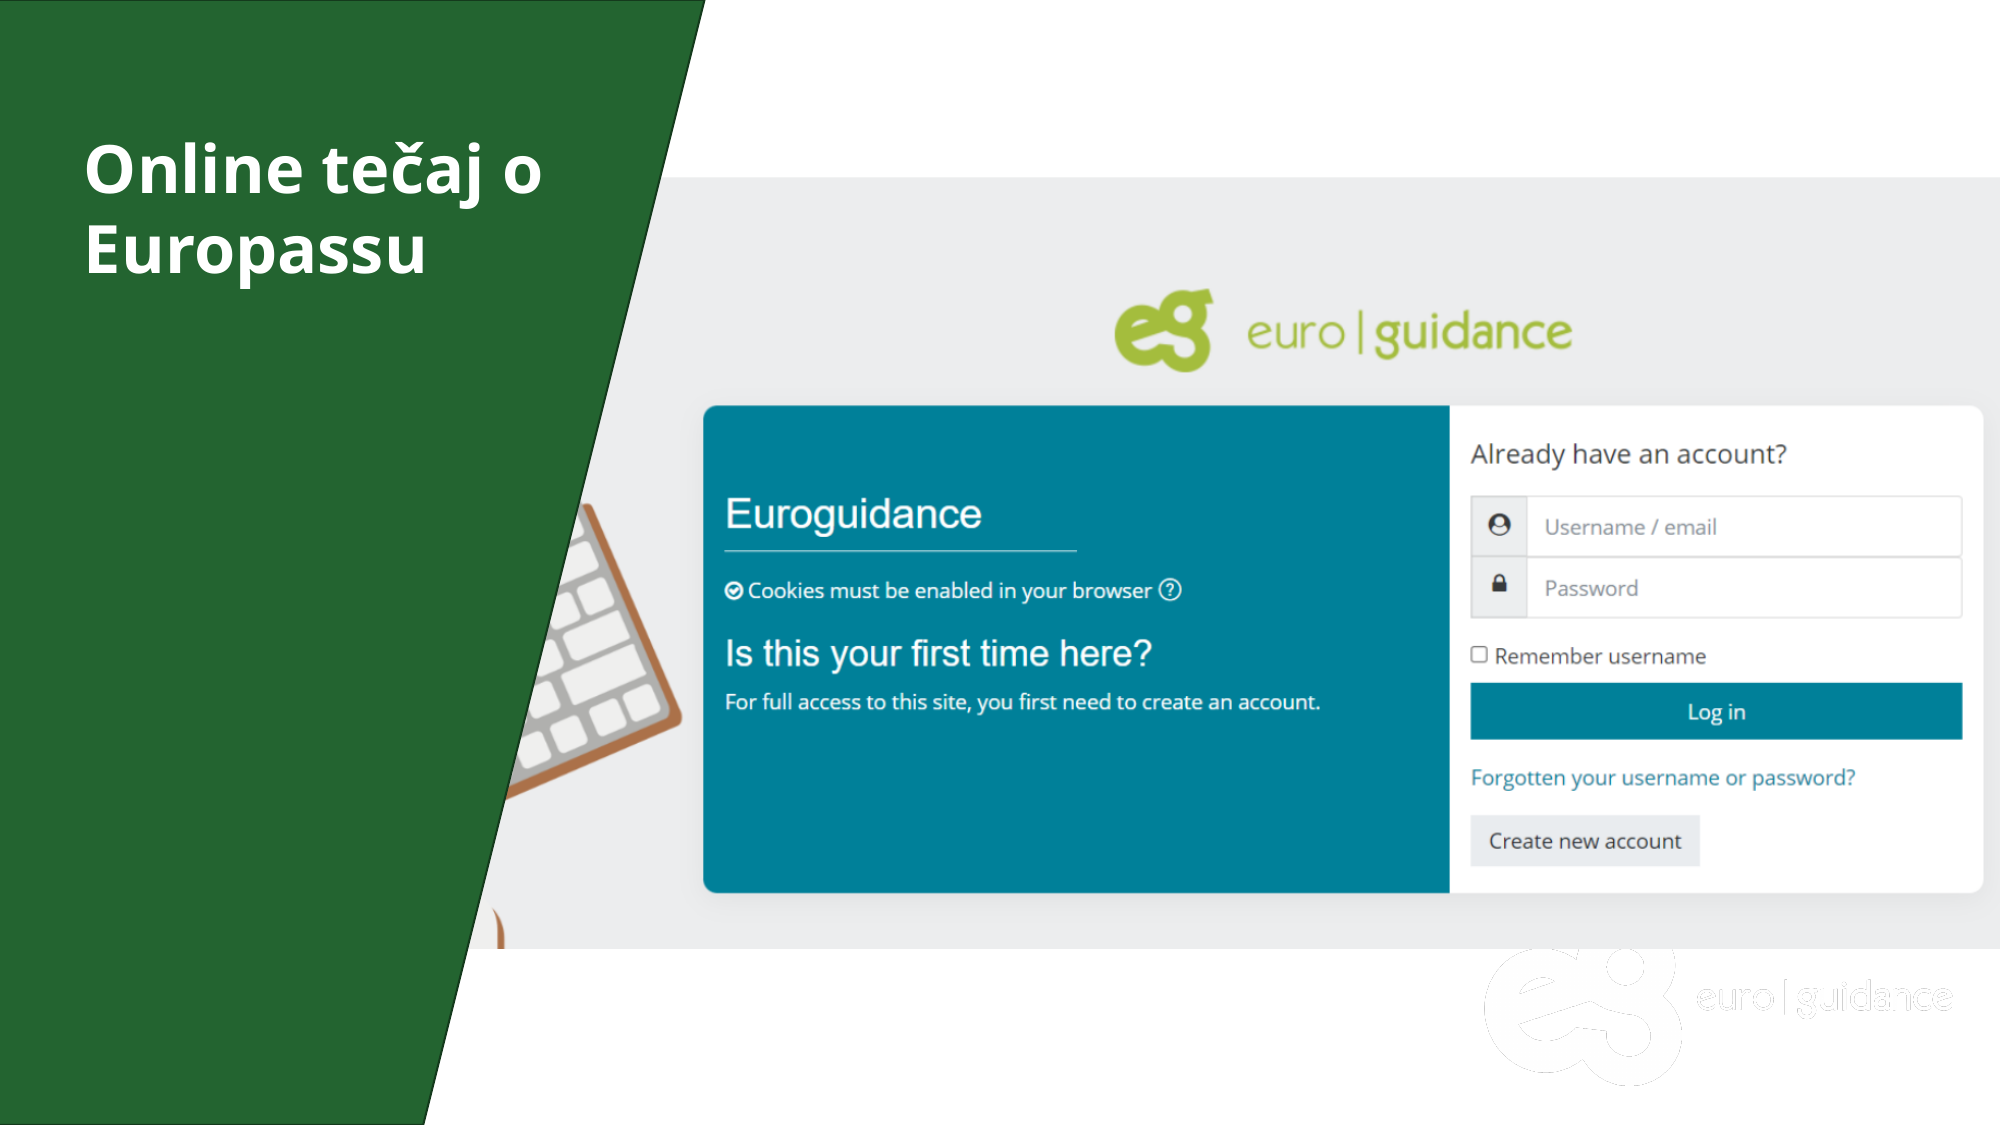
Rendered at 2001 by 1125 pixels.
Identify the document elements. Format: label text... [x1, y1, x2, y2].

picture [298, 176, 2000, 949]
text_box [0, 0, 706, 1125]
text_box Online tečaj o Europassu [69, 119, 563, 295]
